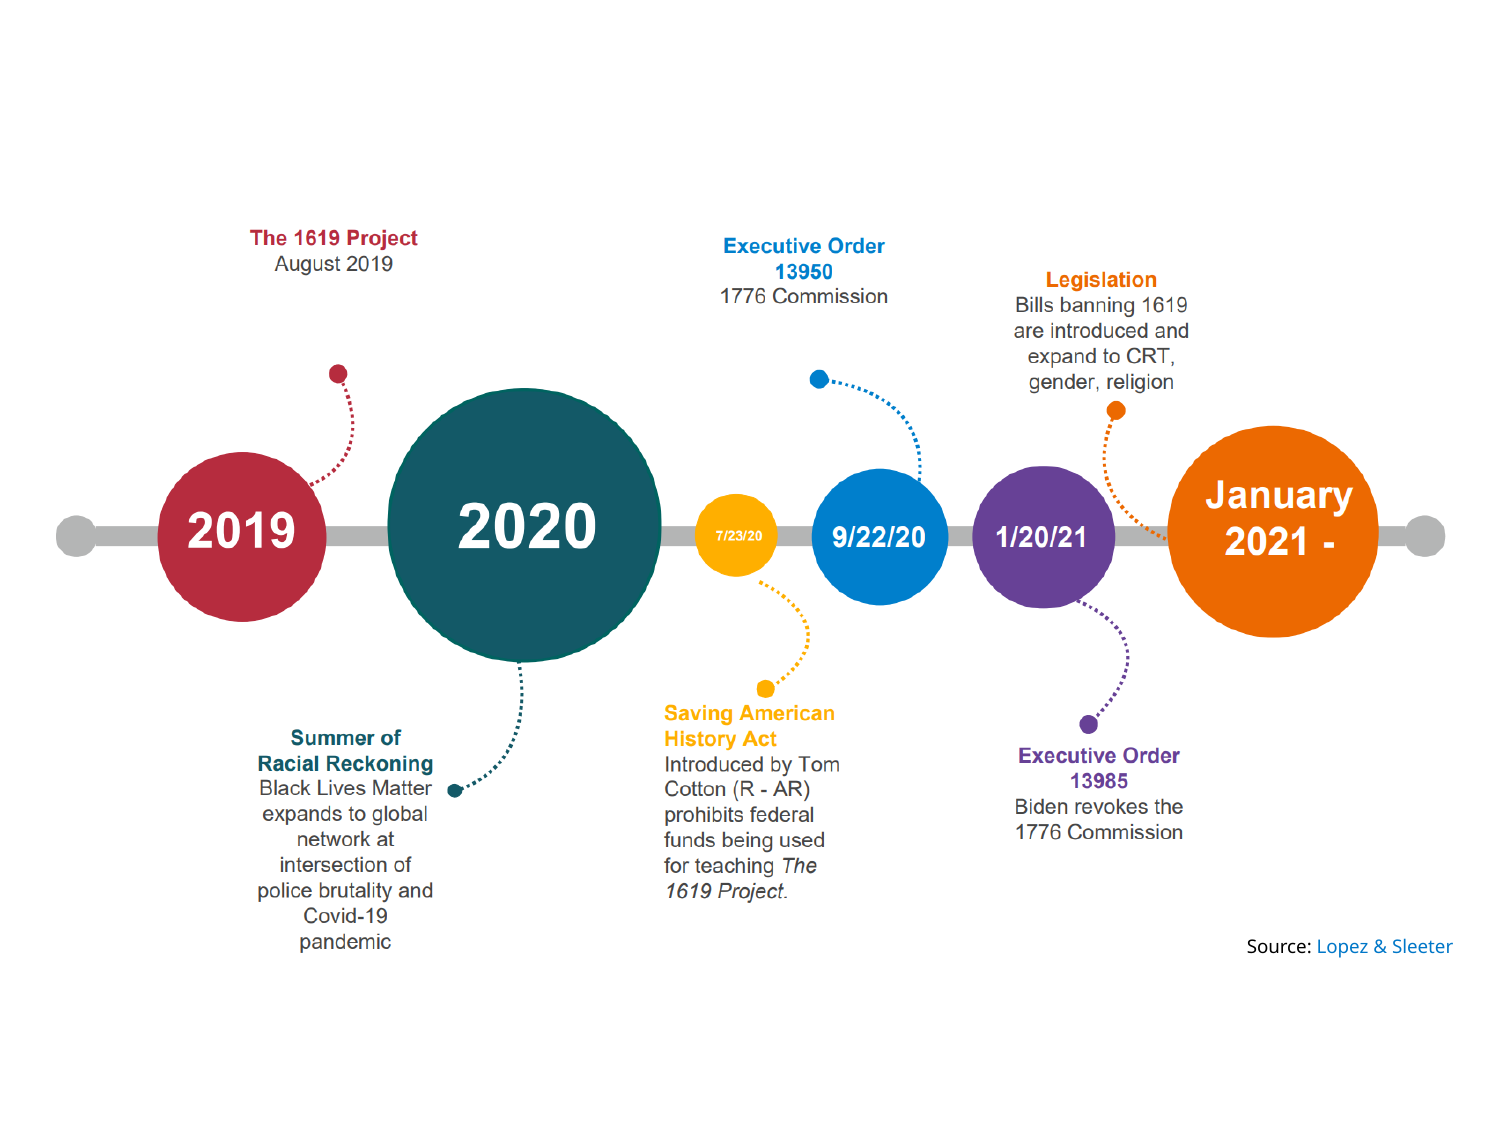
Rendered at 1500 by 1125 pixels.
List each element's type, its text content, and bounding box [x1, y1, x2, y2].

picture [22, 214, 1468, 966]
text_box Source: Lopez & Sleeter [1232, 927, 1500, 999]
